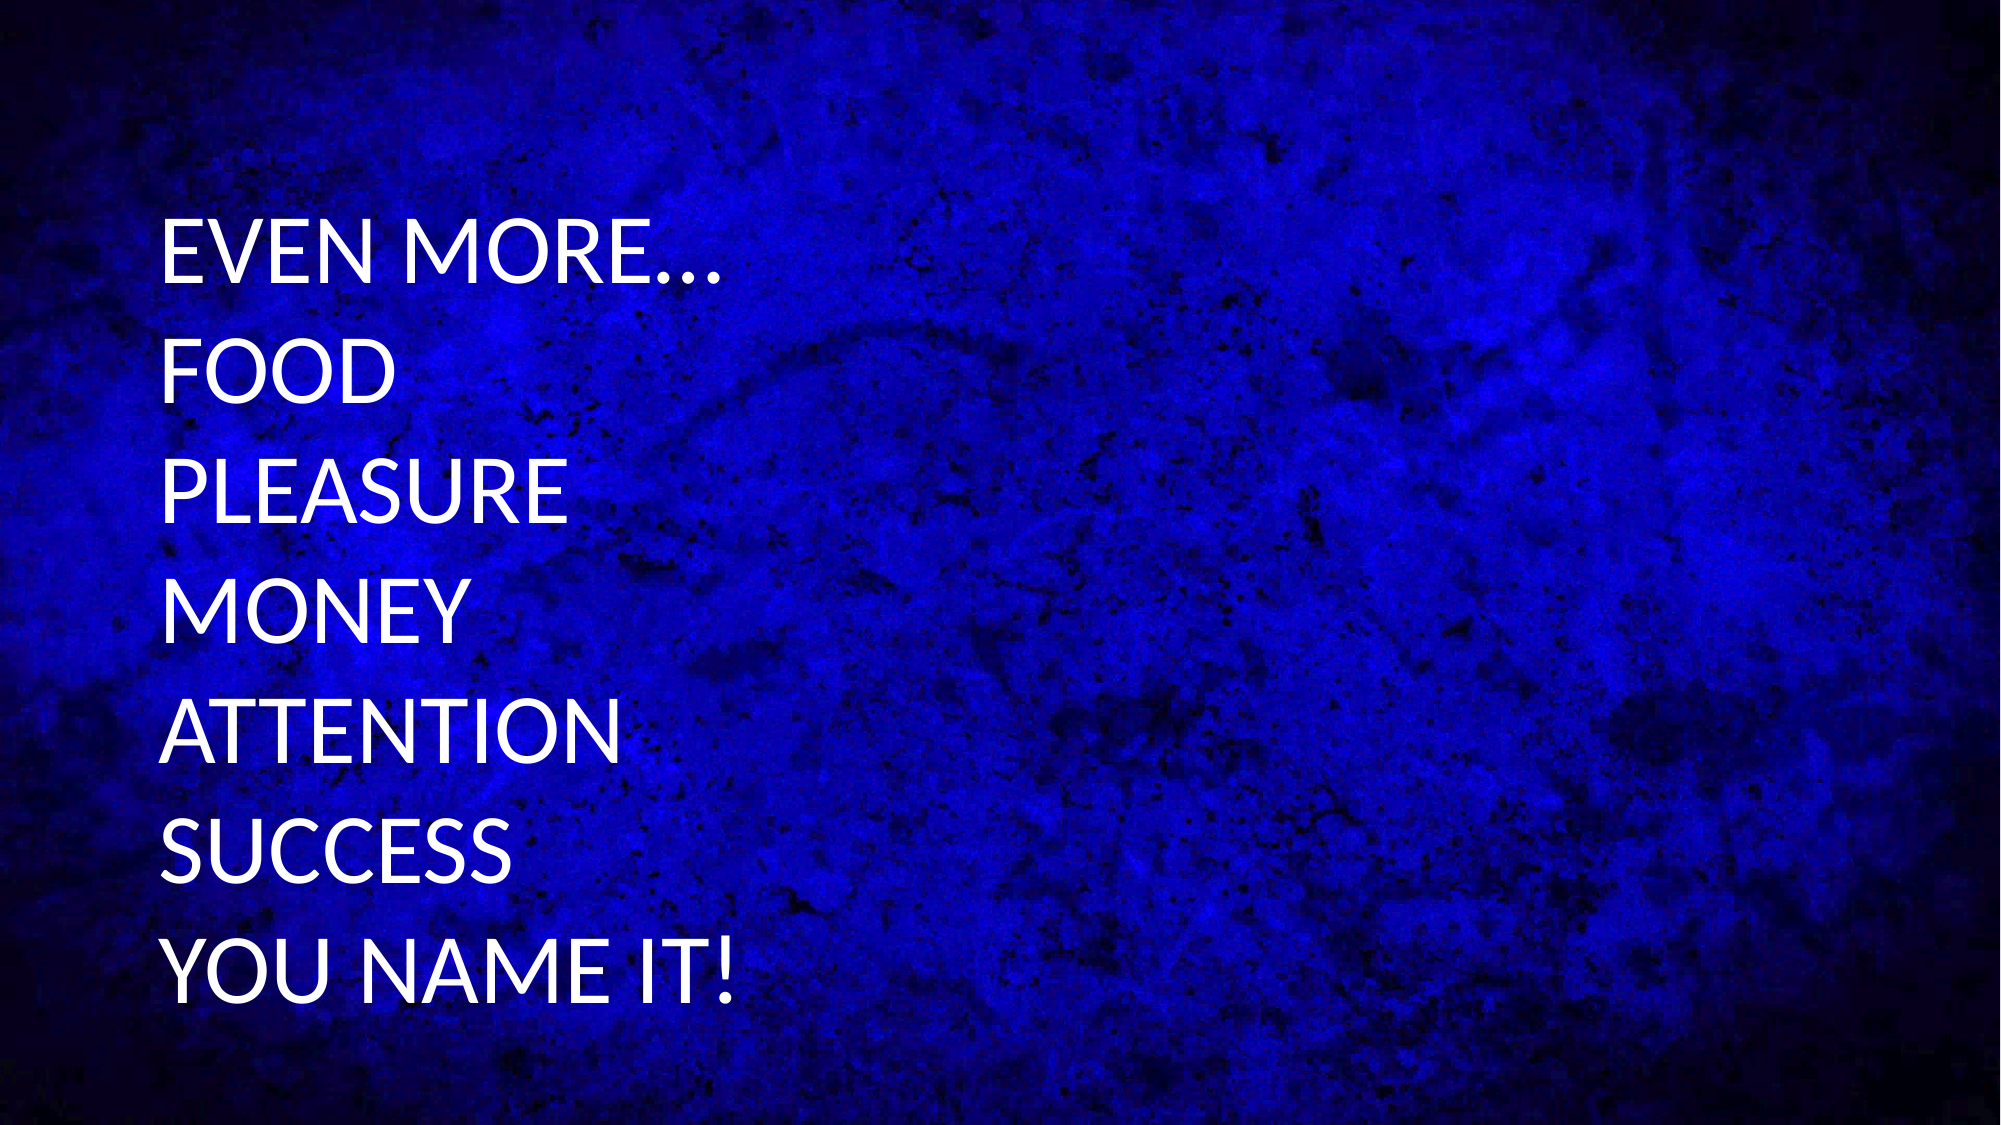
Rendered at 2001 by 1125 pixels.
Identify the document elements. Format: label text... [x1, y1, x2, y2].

text_box EVEN MORE… FOOD PLEASURE MONEY ATTENTION SUCCESS YOU NAME IT! [144, 176, 1856, 1031]
picture [0, 0, 2001, 1125]
